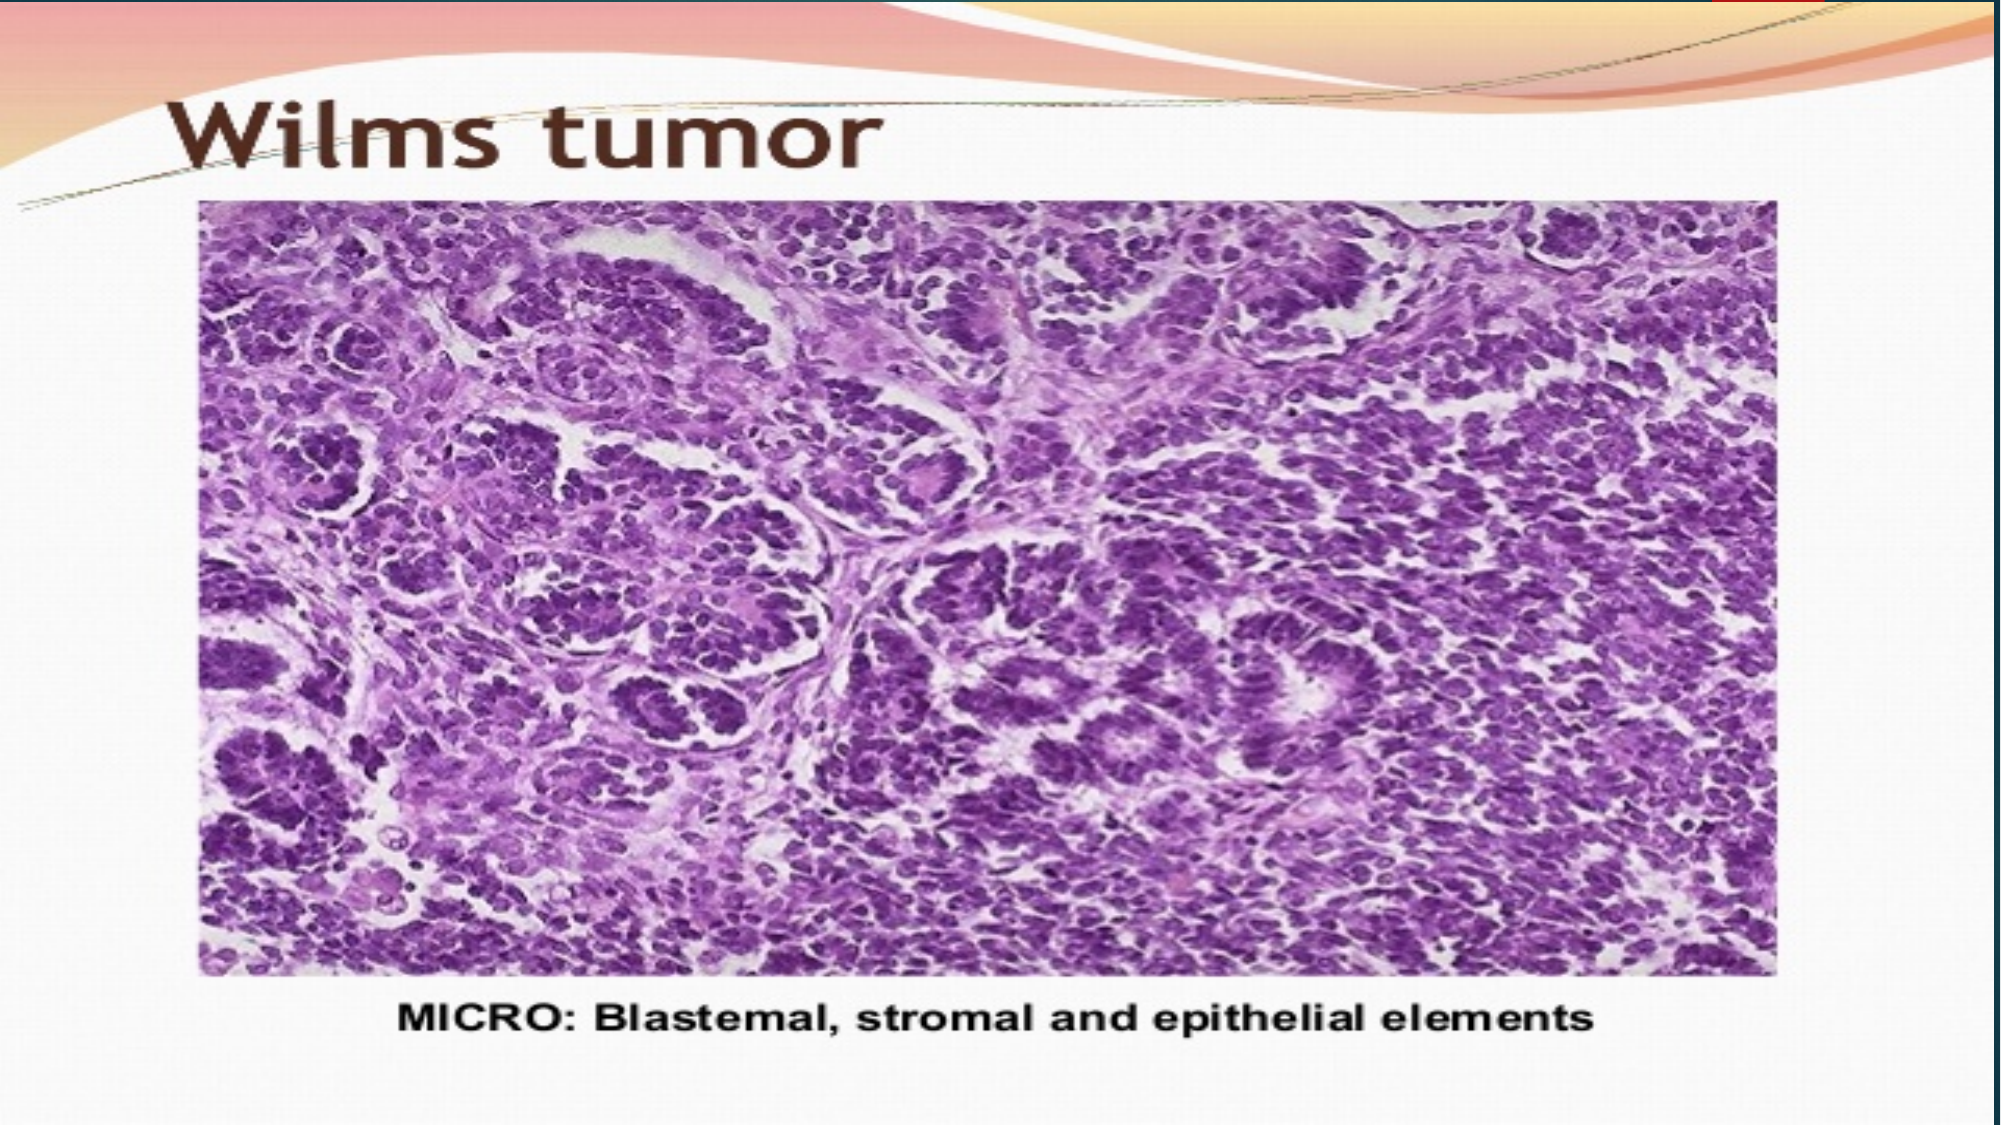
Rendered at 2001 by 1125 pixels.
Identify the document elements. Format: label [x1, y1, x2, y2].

list [0, 2, 1994, 1125]
